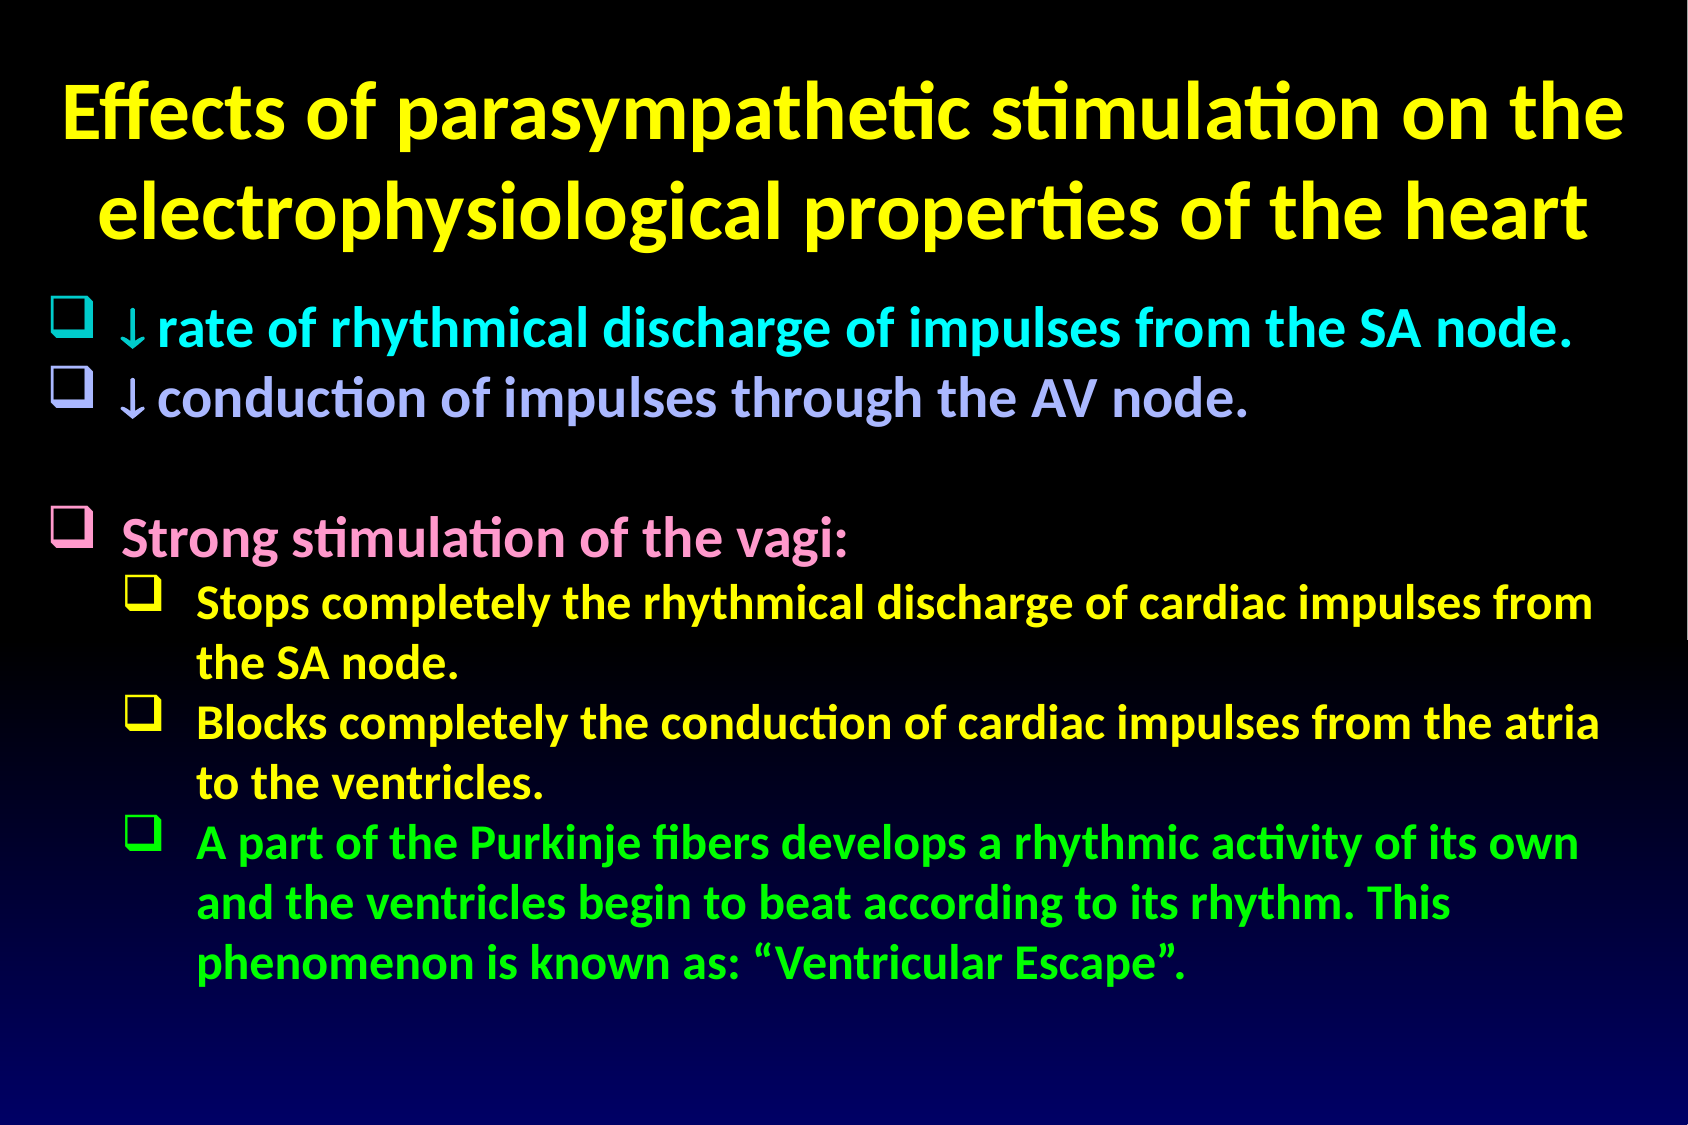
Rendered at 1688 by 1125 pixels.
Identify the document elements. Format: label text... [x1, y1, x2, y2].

text_box  rate of rhythmical discharge of impulses from the SA node.  conduction of impulses through the AV node. Strong stimulation of the vagi: Stops completely the rhythmical discharge of cardiac impulses from the SA node. Blocks completely the conduction of cardiac impulses from the atria to the ventricles. A part of the Purkinje fibers develops a rhythmic activity of its own and the ventricles begin to beat according to its rhythm. This phenomenon is known as: “Ventricular Escape”. [31, 282, 1657, 997]
text_box Effects of parasympathetic stimulation on the electrophysiological properties of the heart [0, 62, 1688, 250]
